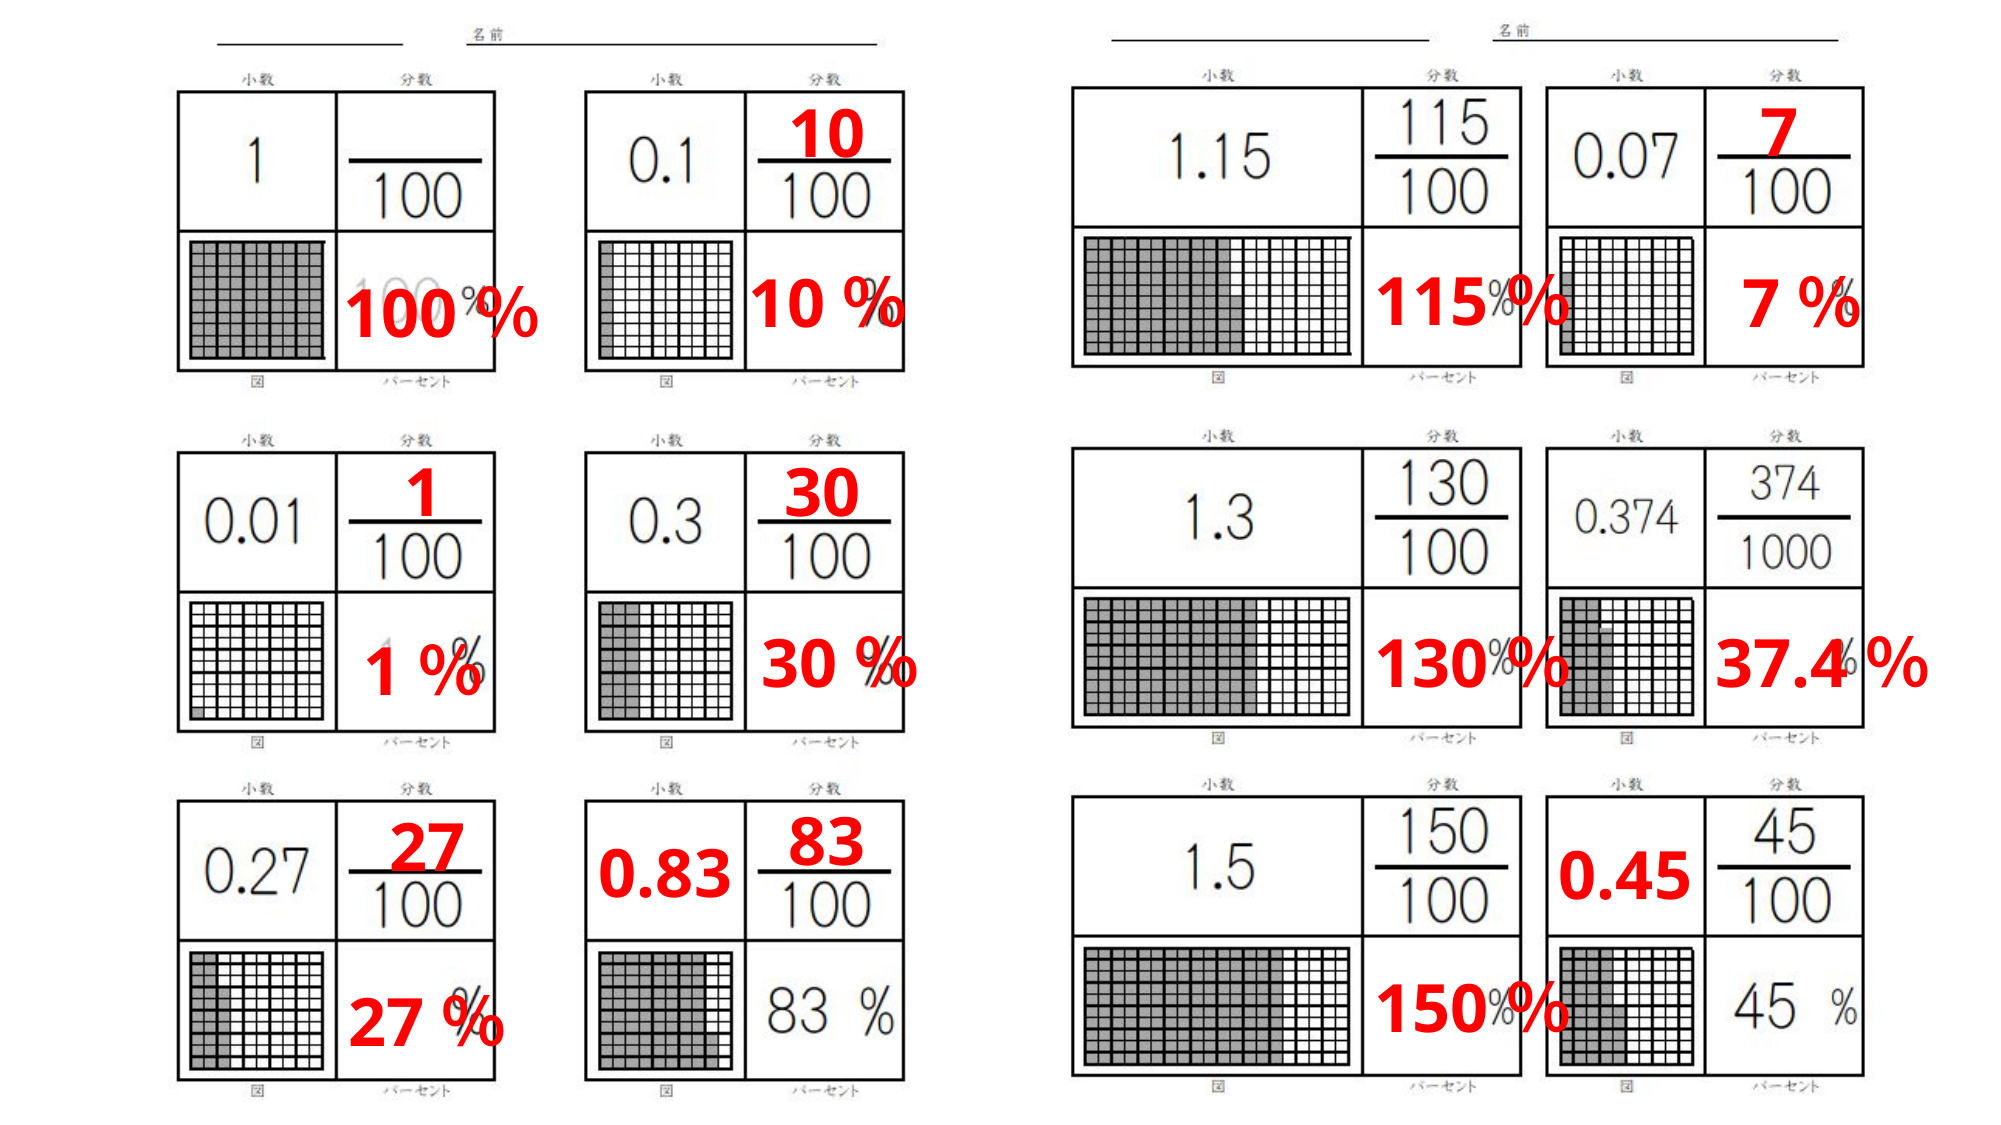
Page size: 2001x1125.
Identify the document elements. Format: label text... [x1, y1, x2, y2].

text_box 37.4％ [1882, 613, 1947, 708]
picture [143, 24, 944, 1108]
picture [1056, 6, 1882, 1119]
